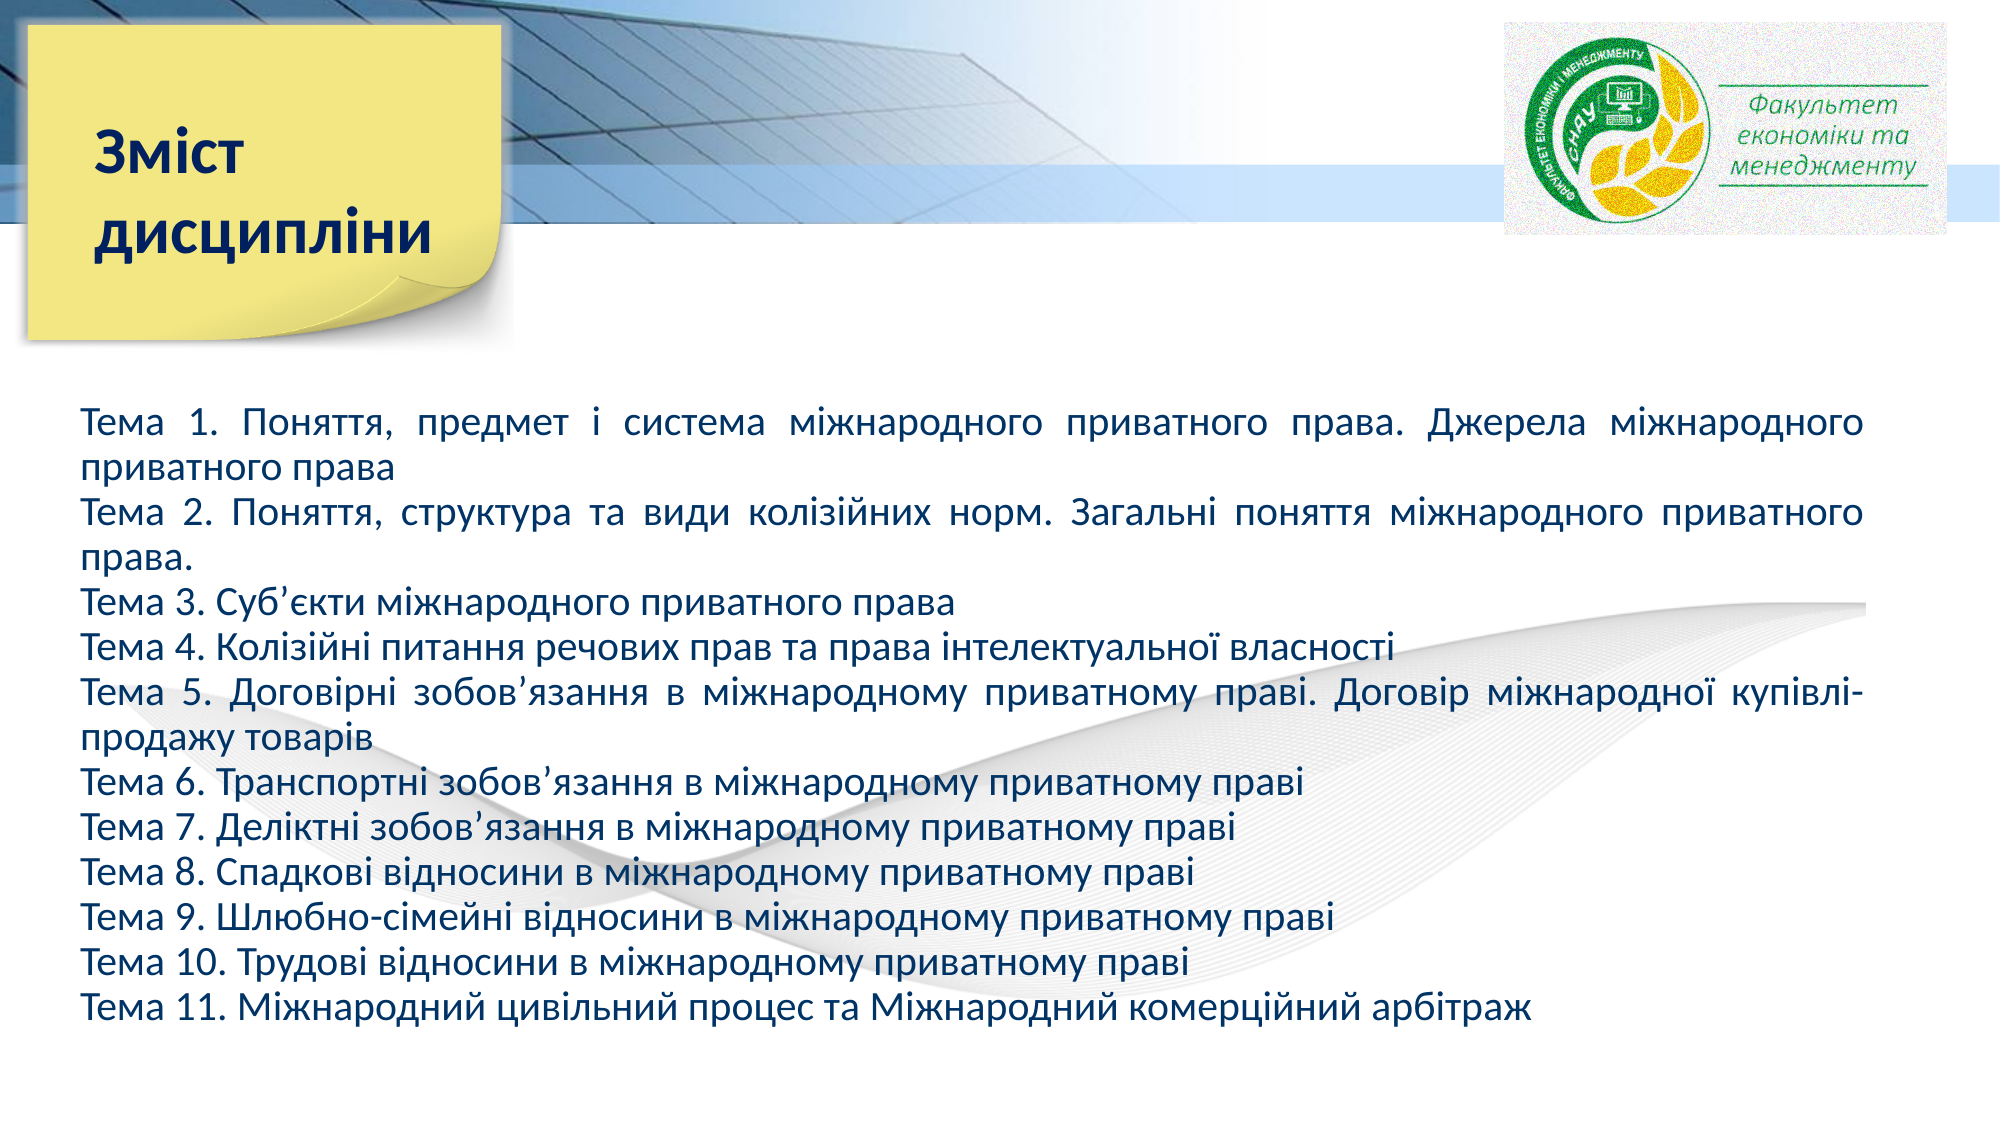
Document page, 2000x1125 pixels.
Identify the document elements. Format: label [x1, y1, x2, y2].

text_box [13, 14, 514, 372]
picture [0, 0, 2000, 1050]
